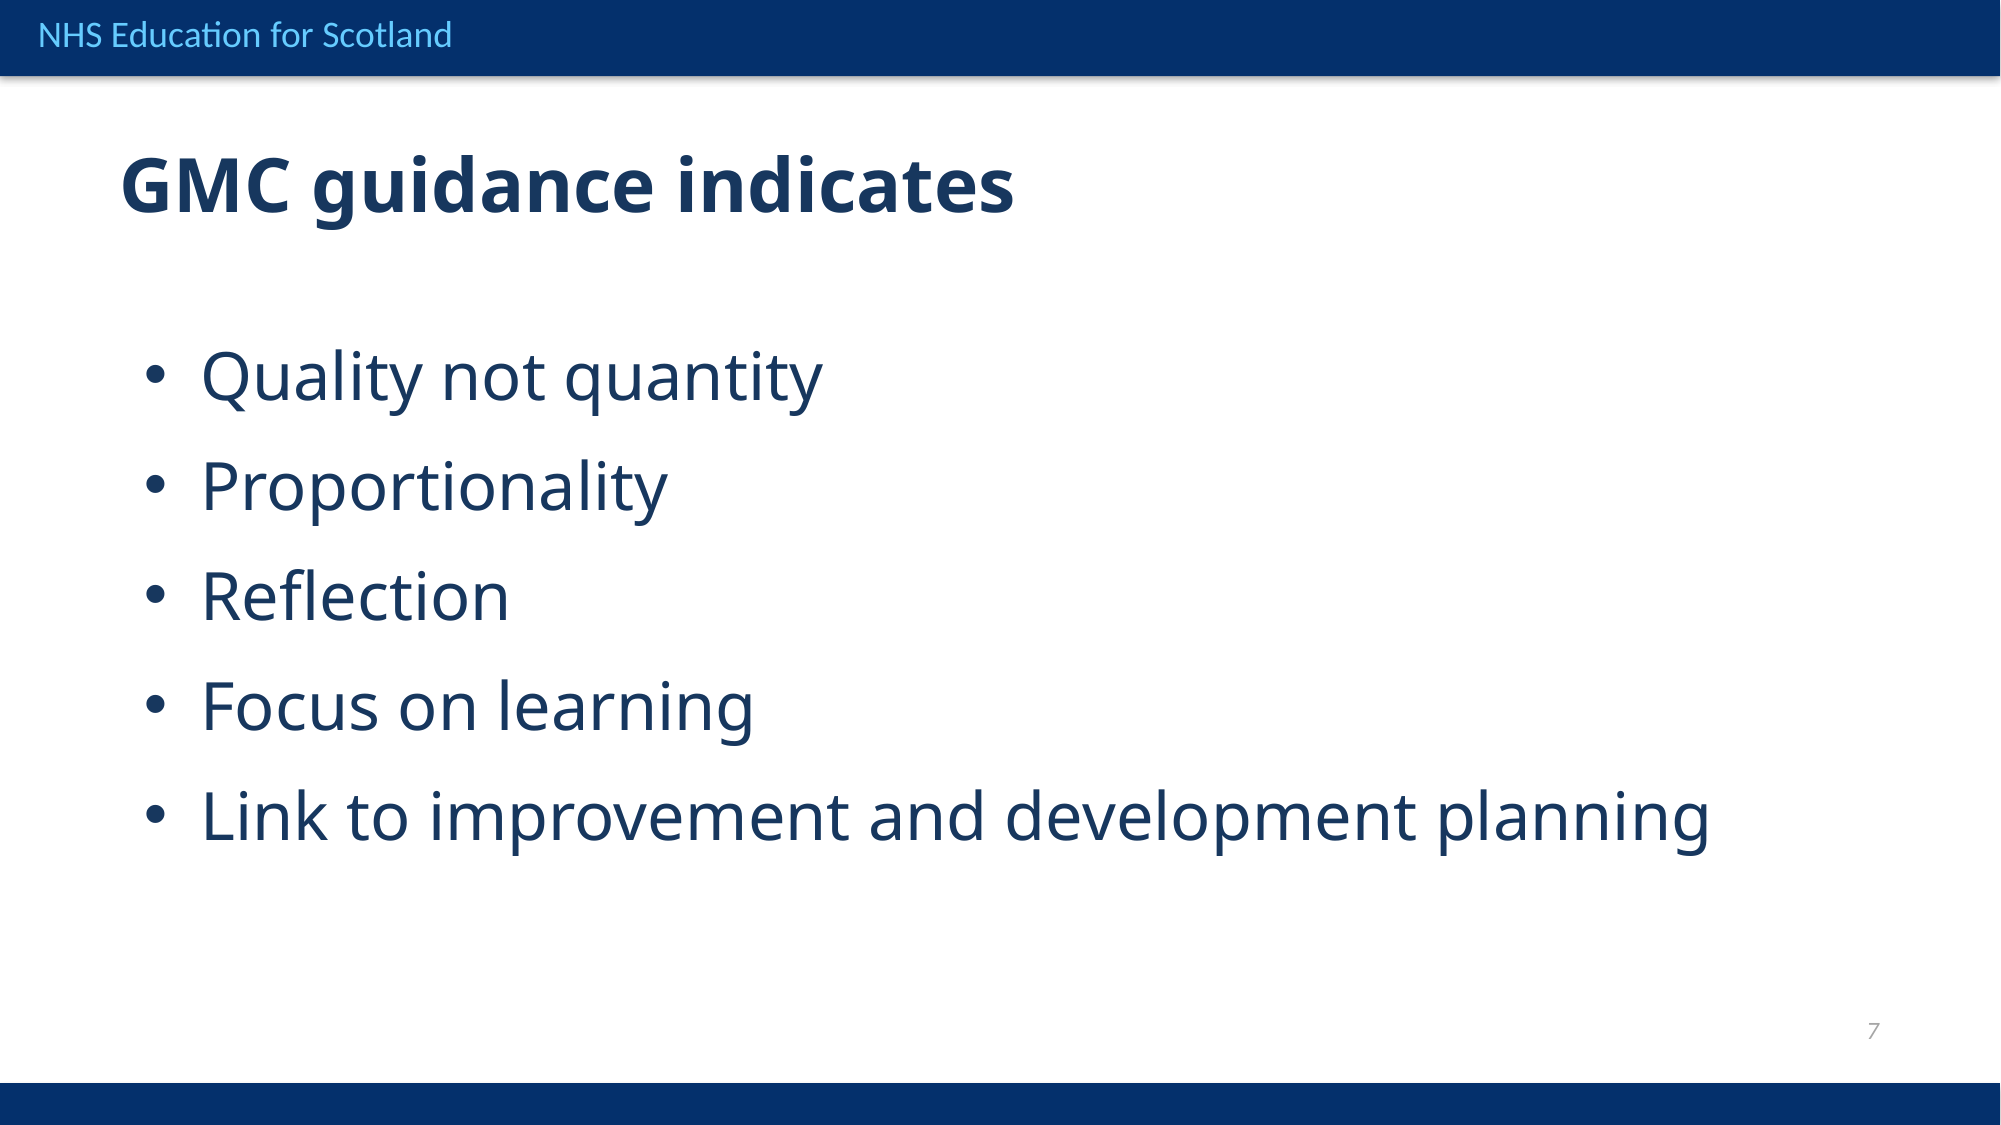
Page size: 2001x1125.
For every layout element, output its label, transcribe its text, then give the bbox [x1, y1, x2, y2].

list Quality not quantity Proportionality Reflection Focus on learning Link to improvement and development planning [128, 326, 1871, 1040]
list GMC guidance indicates [104, 129, 1896, 244]
